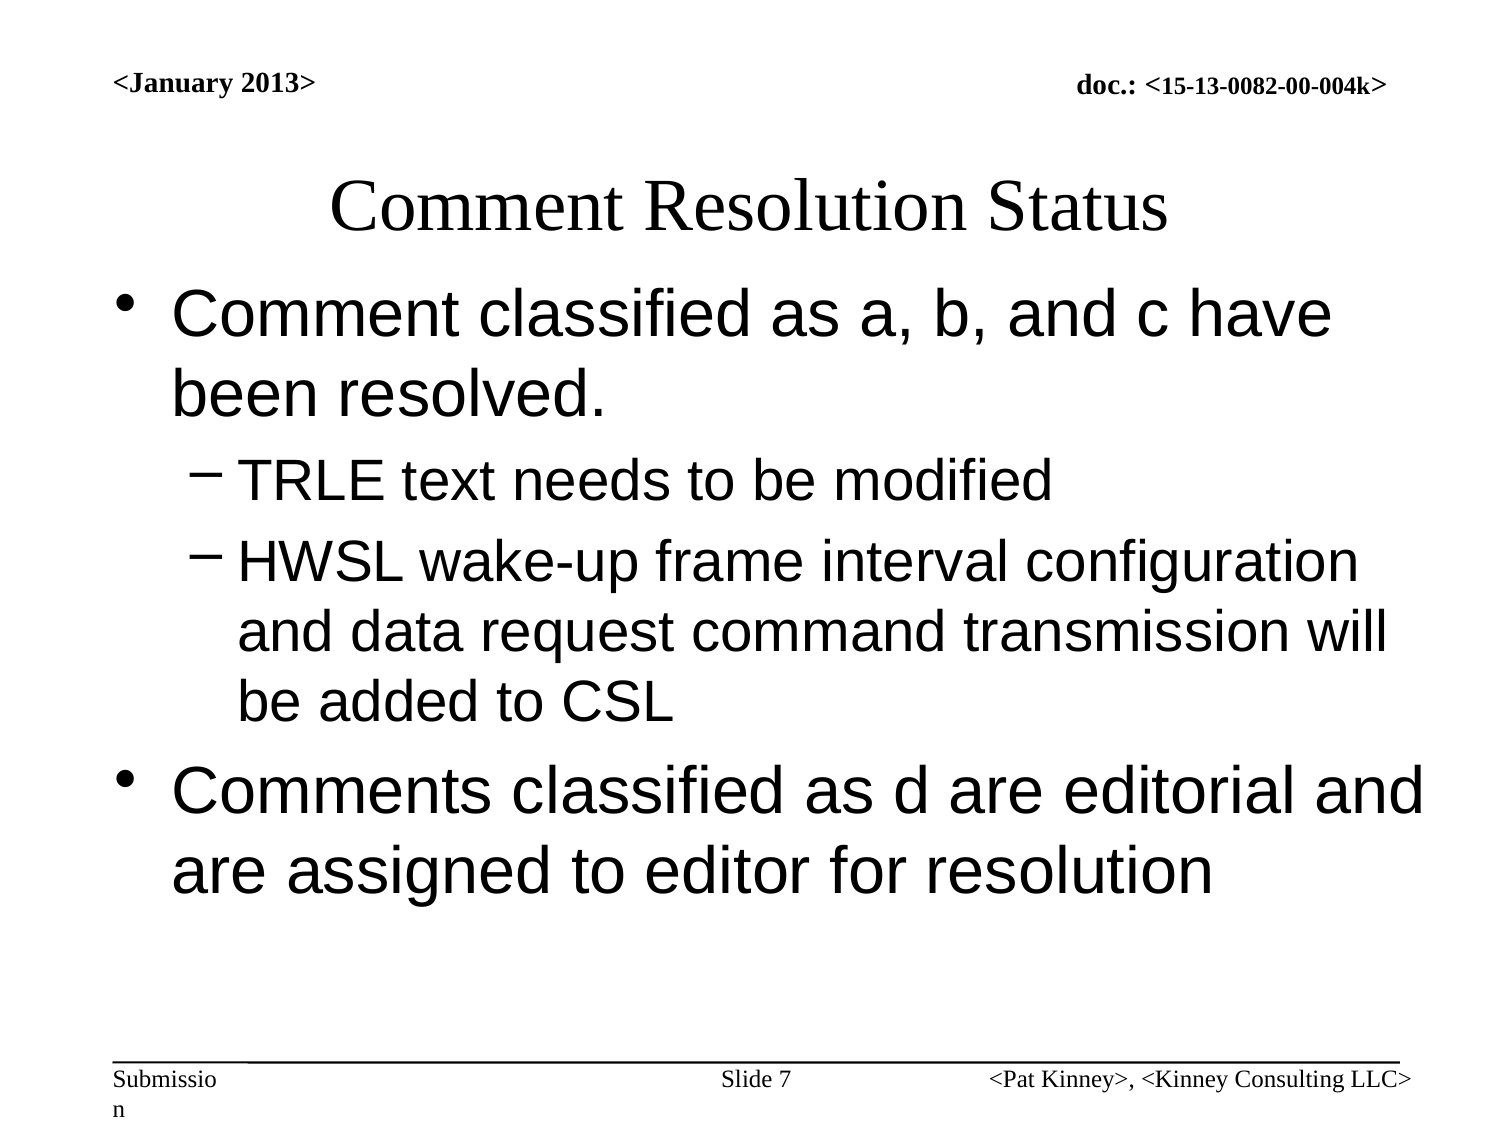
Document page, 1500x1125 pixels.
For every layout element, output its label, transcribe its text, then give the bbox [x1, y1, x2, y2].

list Comment classified as a, b, and c have been resolved. TRLE text needs to be modified HWSL wake-up frame interval configuration and data request command transmission will be added to CSL Comments classified as d are editorial and are assigned to editor for resolution [99, 262, 1450, 1025]
slide_number Slide 7 [712, 1061, 800, 1093]
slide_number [112, 62, 376, 99]
title Comment Resolution Status [112, 112, 1388, 262]
footer <Pat Kinney>, <Kinney Consulting LLC> [899, 1061, 1413, 1093]
